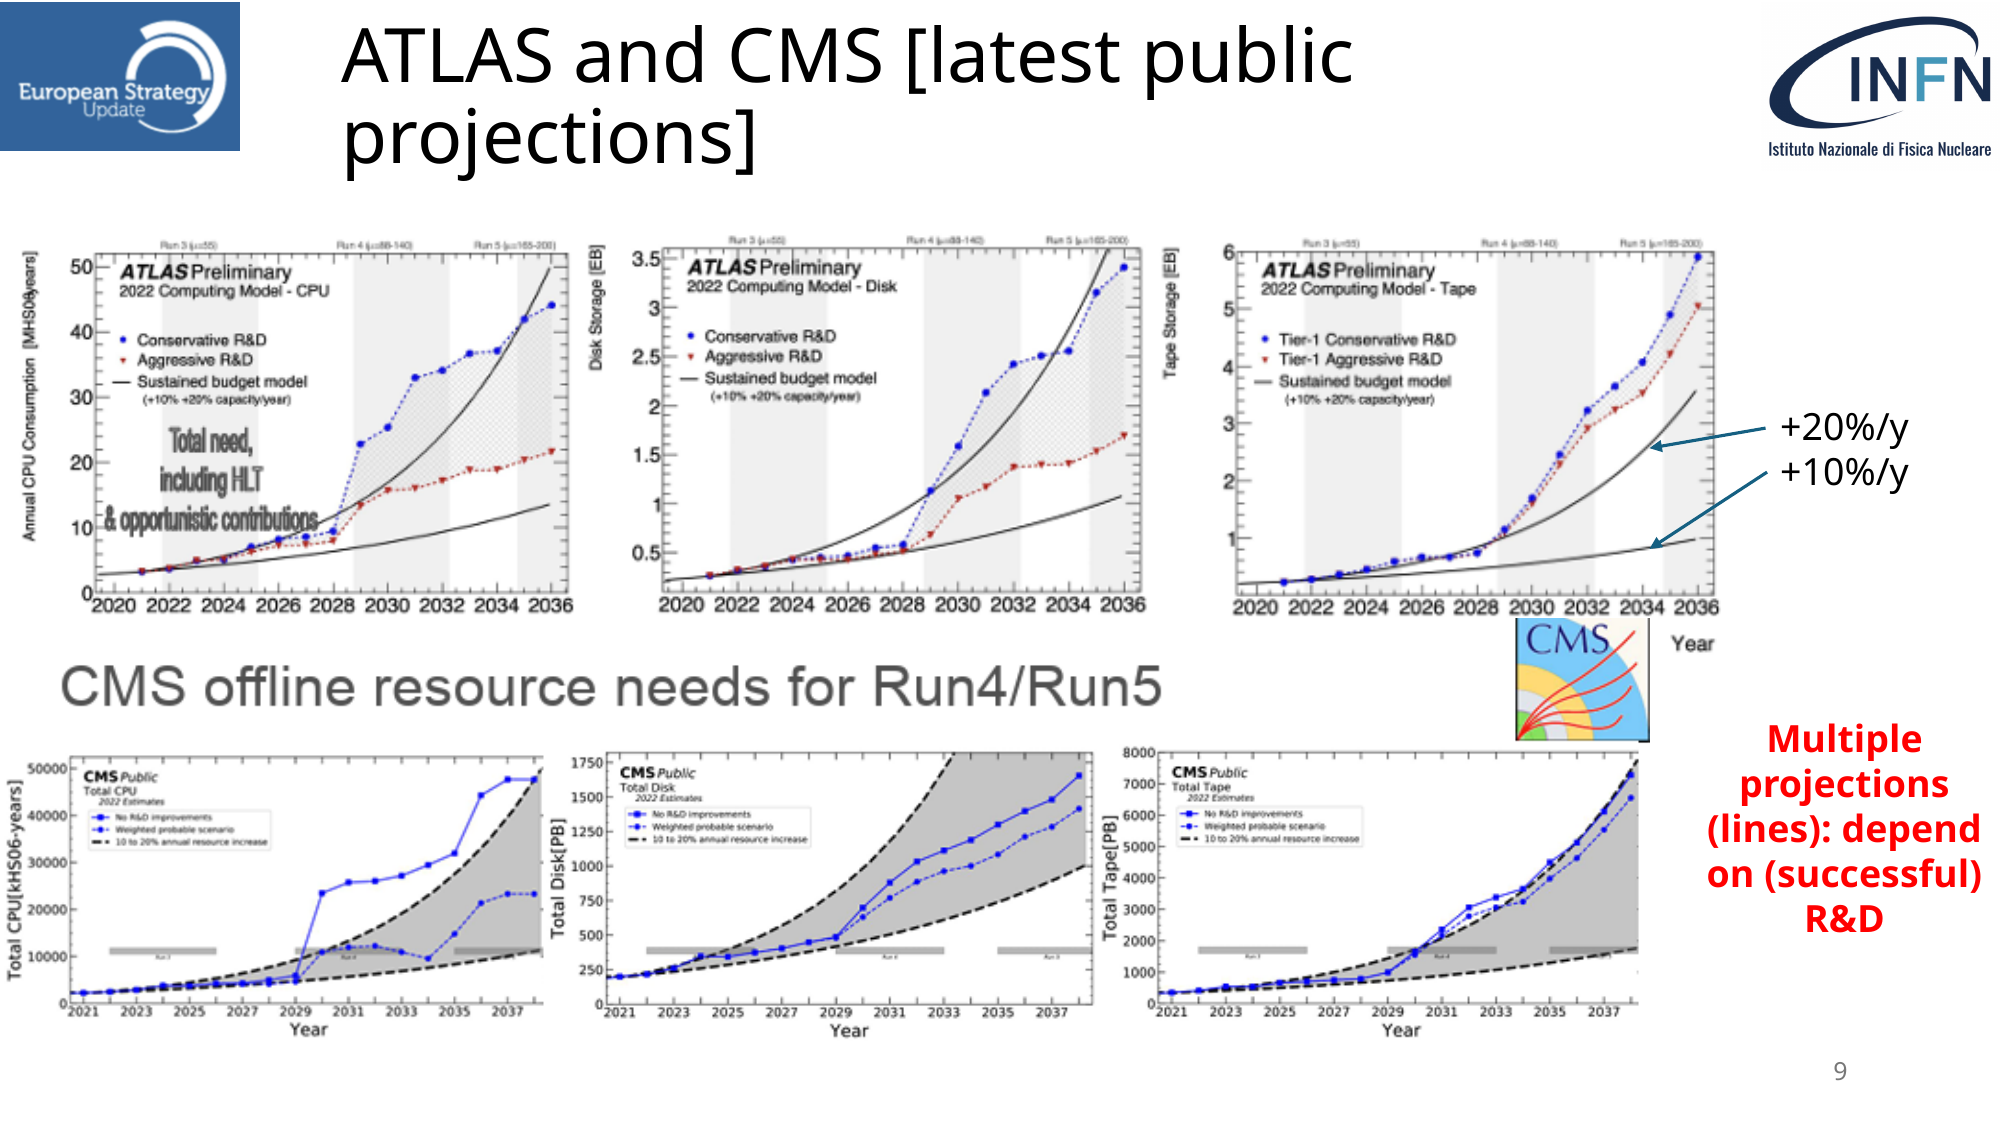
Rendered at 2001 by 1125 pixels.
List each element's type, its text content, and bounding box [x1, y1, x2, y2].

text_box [1648, 427, 1767, 449]
title ATLAS and CMS [latest public projections] [326, 0, 1690, 208]
picture [0, 2, 240, 151]
slide_number 9 [1412, 1042, 1863, 1103]
text_box Multiple projections (lines): depend on (successful) R&D [1689, 707, 2000, 992]
text_box +20%/y +10%/y [1765, 395, 1924, 500]
picture [1761, 2, 2001, 171]
picture [0, 226, 1722, 1053]
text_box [1648, 471, 1768, 550]
